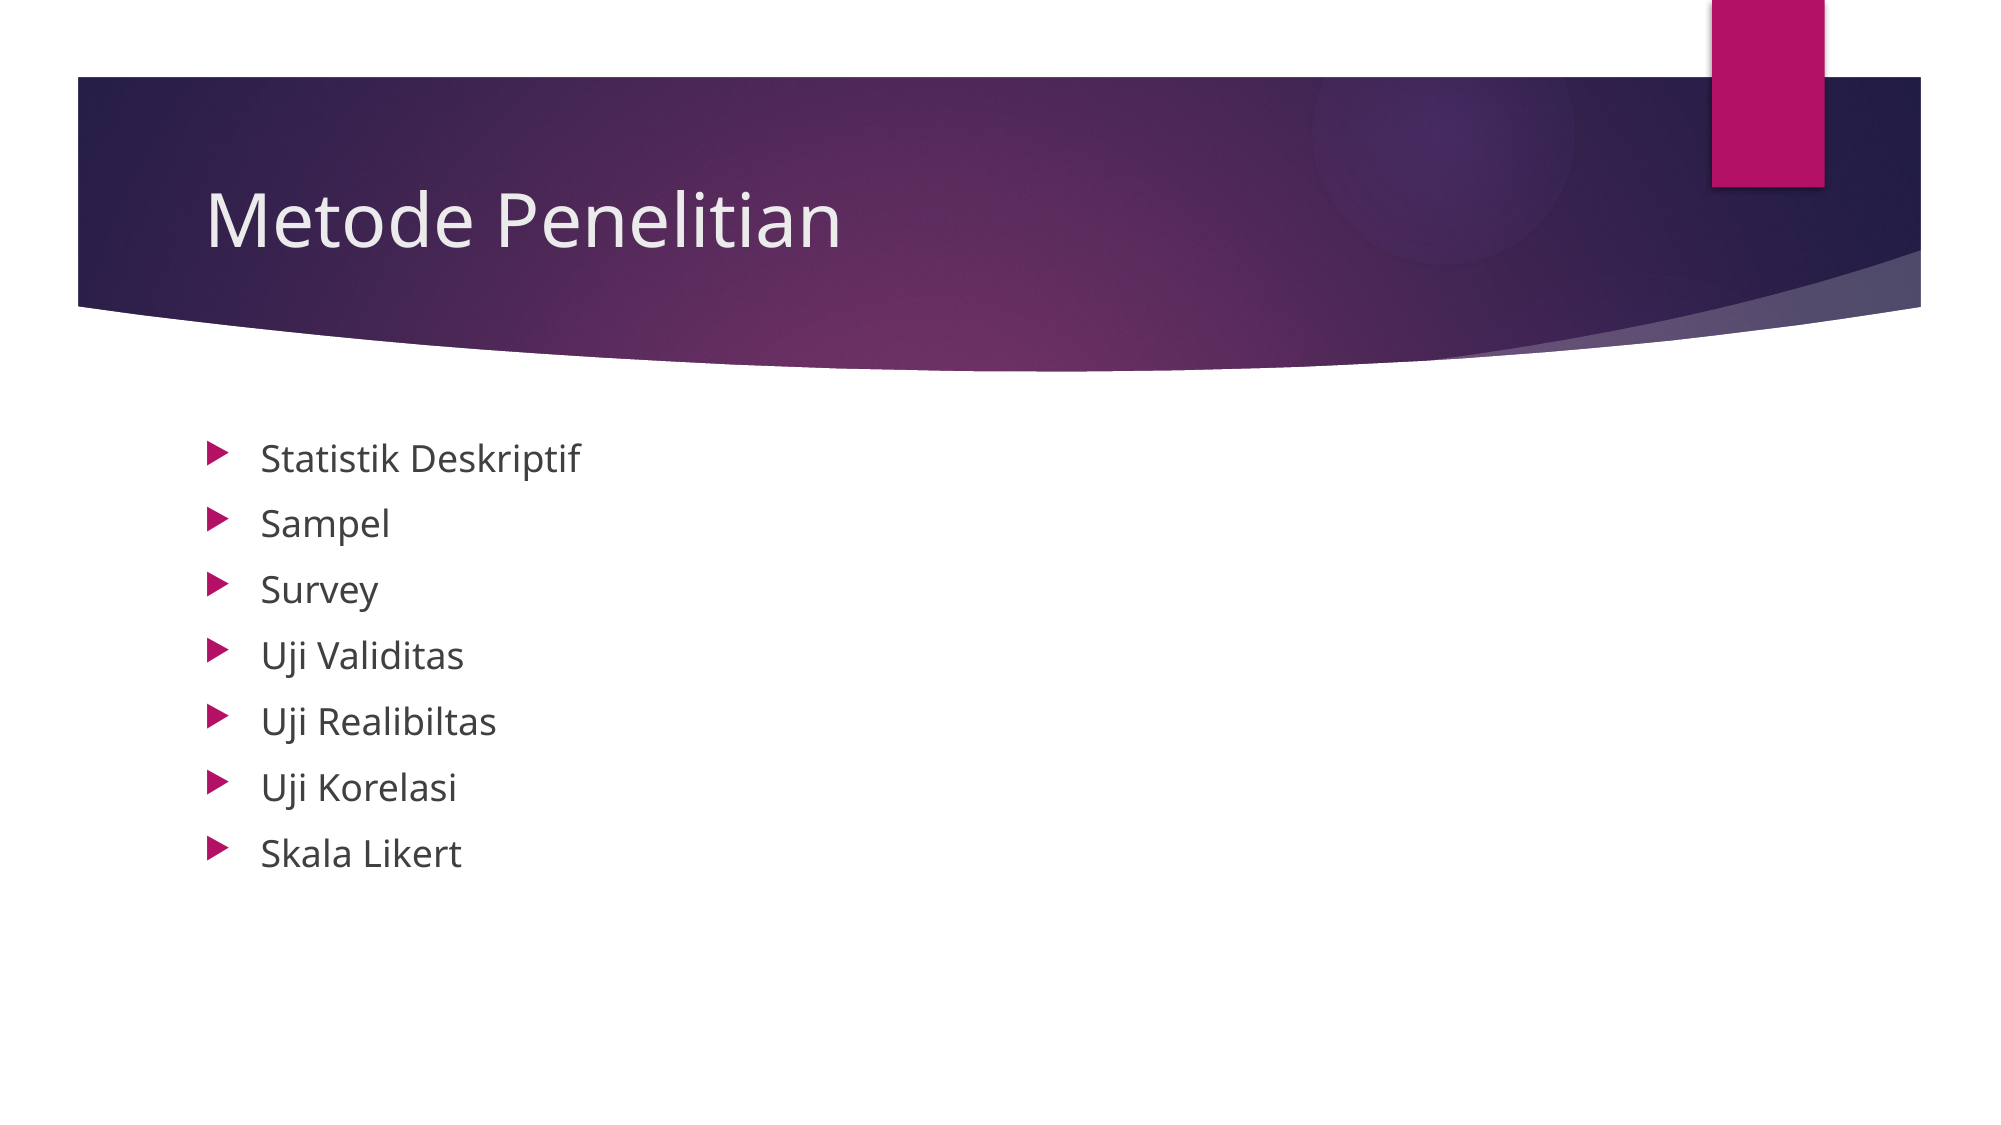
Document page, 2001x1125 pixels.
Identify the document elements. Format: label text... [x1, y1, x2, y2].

title Metode Penelitian [189, 159, 1627, 276]
list Statistik Deskriptif Sampel Survey Uji Validitas Uji Realibiltas Uji Korelasi Skala Likert [189, 427, 1638, 988]
